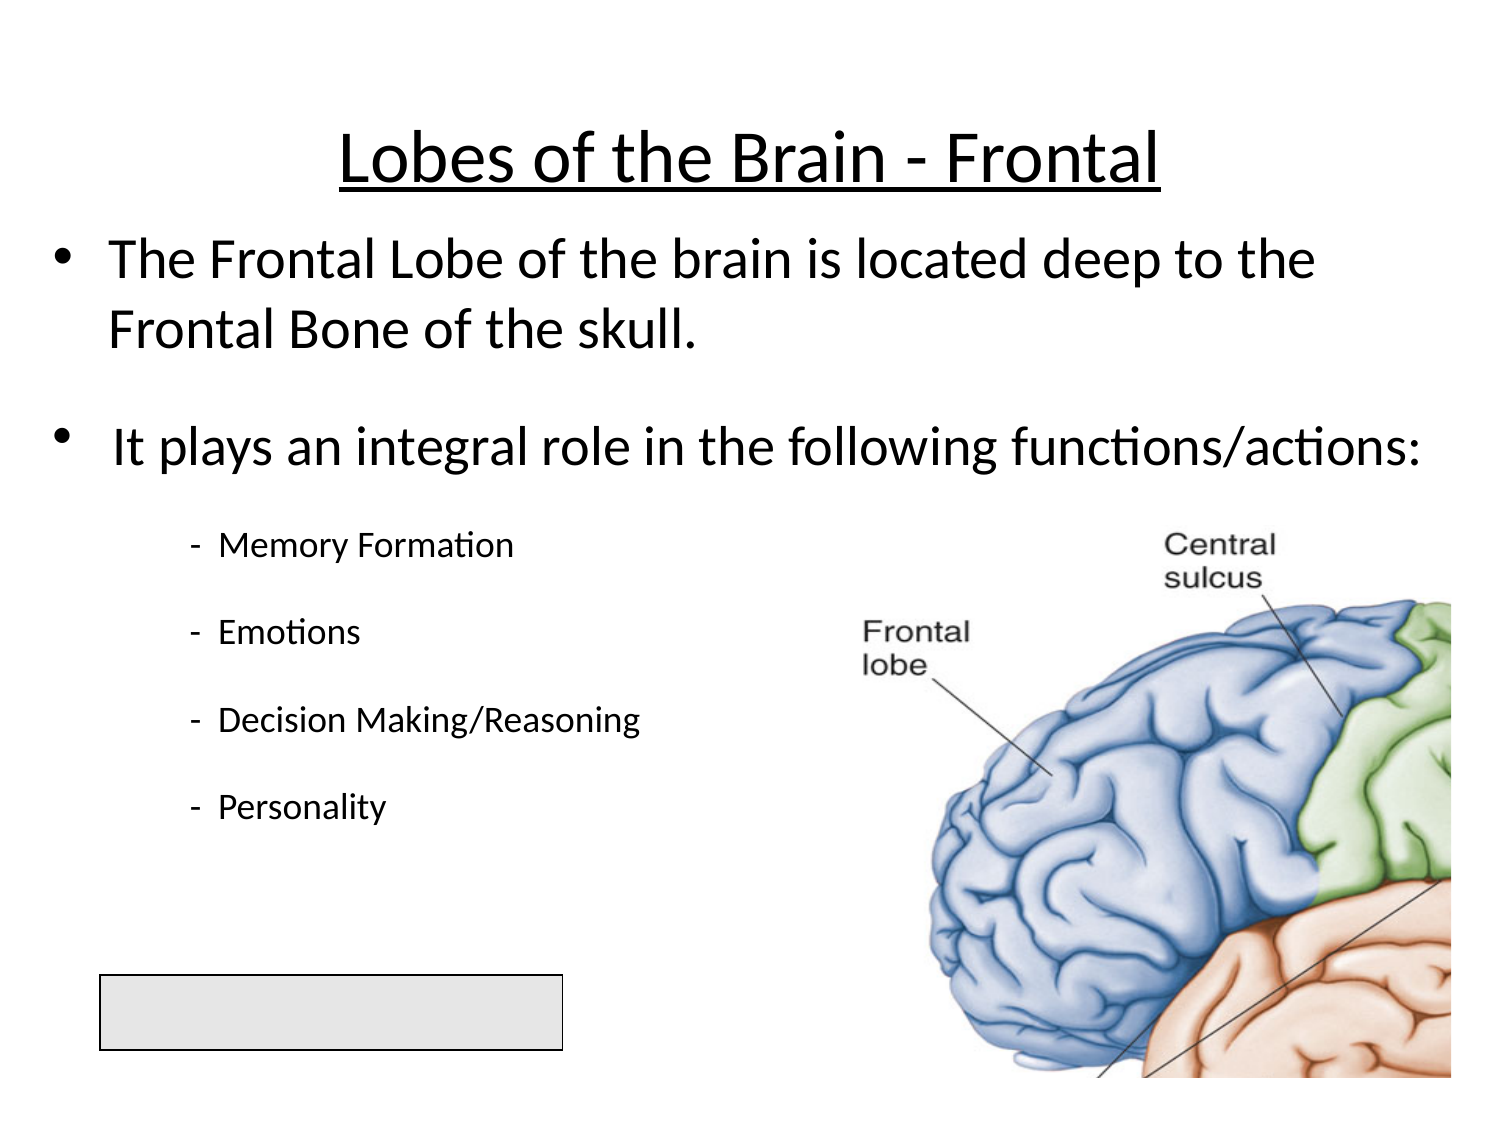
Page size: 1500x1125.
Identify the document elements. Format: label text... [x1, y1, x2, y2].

text_box - Personality [99, 774, 575, 835]
text_box [99, 974, 563, 1050]
text_box It plays an integral role in the following functions/actions: [37, 399, 1463, 485]
text_box - Memory Formation [99, 512, 675, 573]
list The Frontal Lobe of the brain is located deep to the Frontal Bone of the skull. [37, 212, 1450, 399]
title Lobes of the Brain - Frontal [112, 99, 1388, 212]
picture [862, 524, 1452, 1079]
text_box - Decision Making/Reasoning [99, 687, 825, 748]
text_box - Emotions [99, 599, 625, 660]
